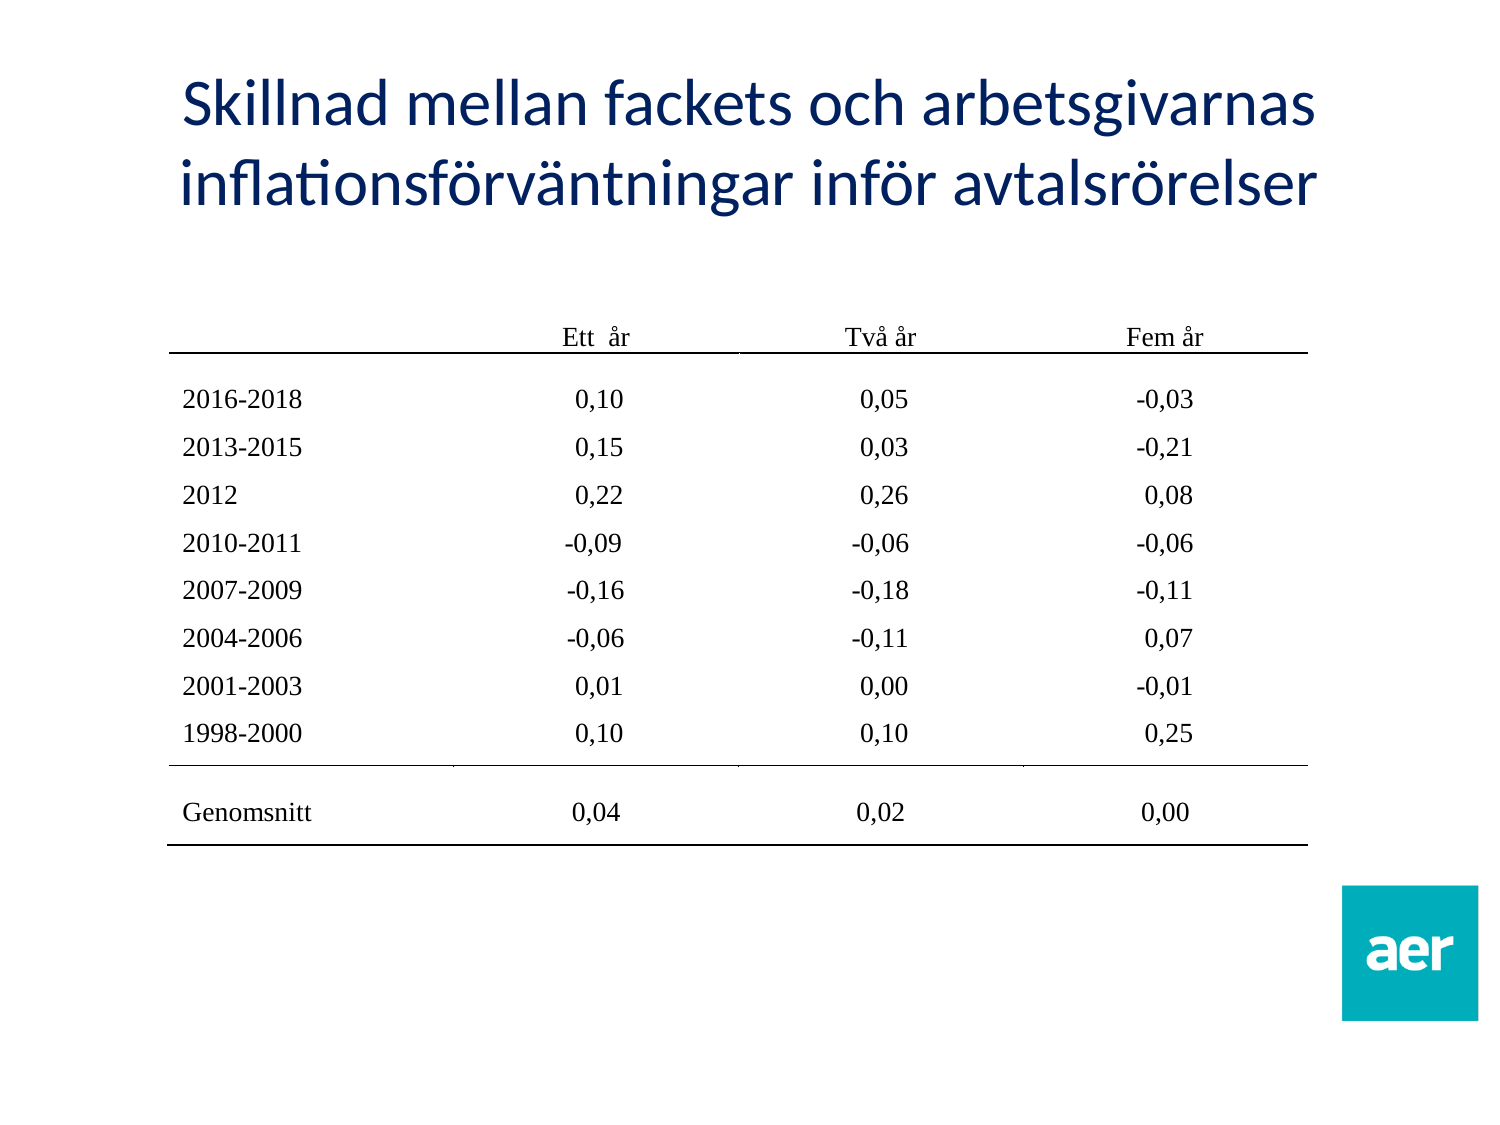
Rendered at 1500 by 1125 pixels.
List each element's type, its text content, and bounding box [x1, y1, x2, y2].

picture [1319, 869, 1500, 1125]
title Skillnad mellan fackets och arbetsgivarnas inflationsförväntningar inför avtalsrörelser [75, 45, 1425, 233]
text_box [166, 290, 1341, 913]
